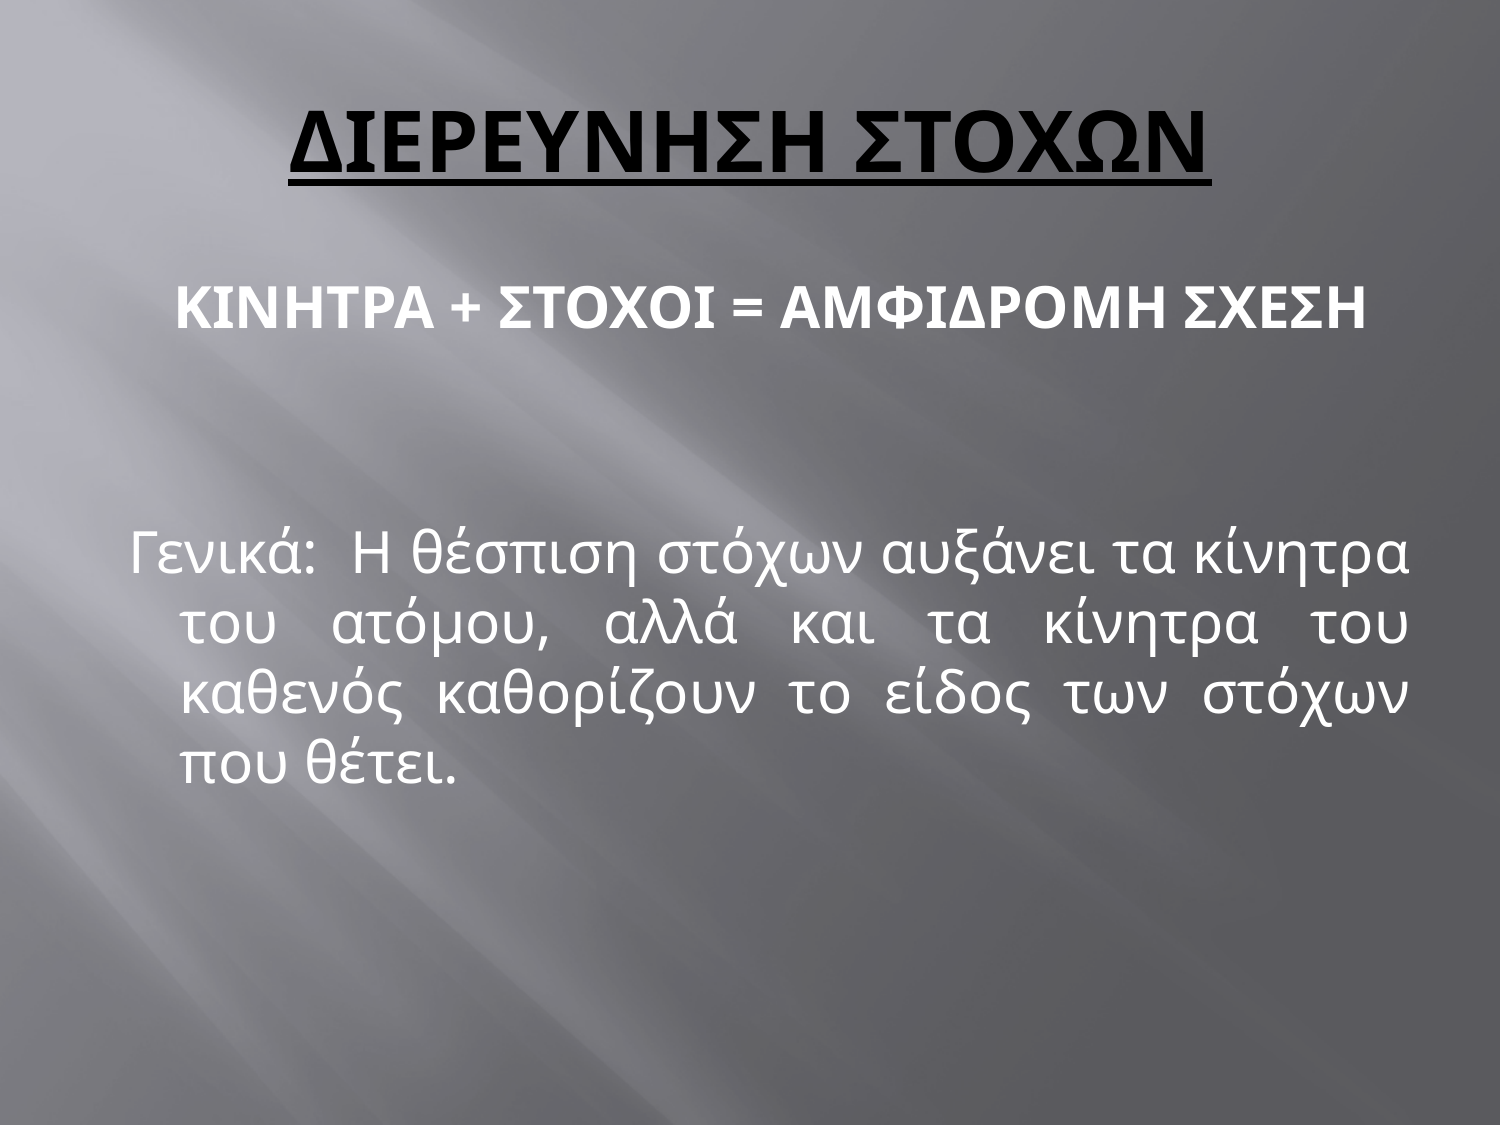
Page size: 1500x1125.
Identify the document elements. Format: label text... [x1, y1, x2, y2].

list ΚΙΝΗΤΡΑ + ΣΤΟΧΟΙ = ΑΜΦΙΔΡΟΜΗ ΣΧΕΣΗ Γενικά: Η θέσπιση στόχων αυξάνει τα κίνητρα του ατόμου, αλλά και τα κίνητρα του καθενός καθορίζουν το είδος των στόχων που θέτει. [75, 262, 1425, 1035]
title ΔΙΕΡΕΥΝΗΣΗ ΣΤΟΧΩΝ [75, 45, 1425, 233]
